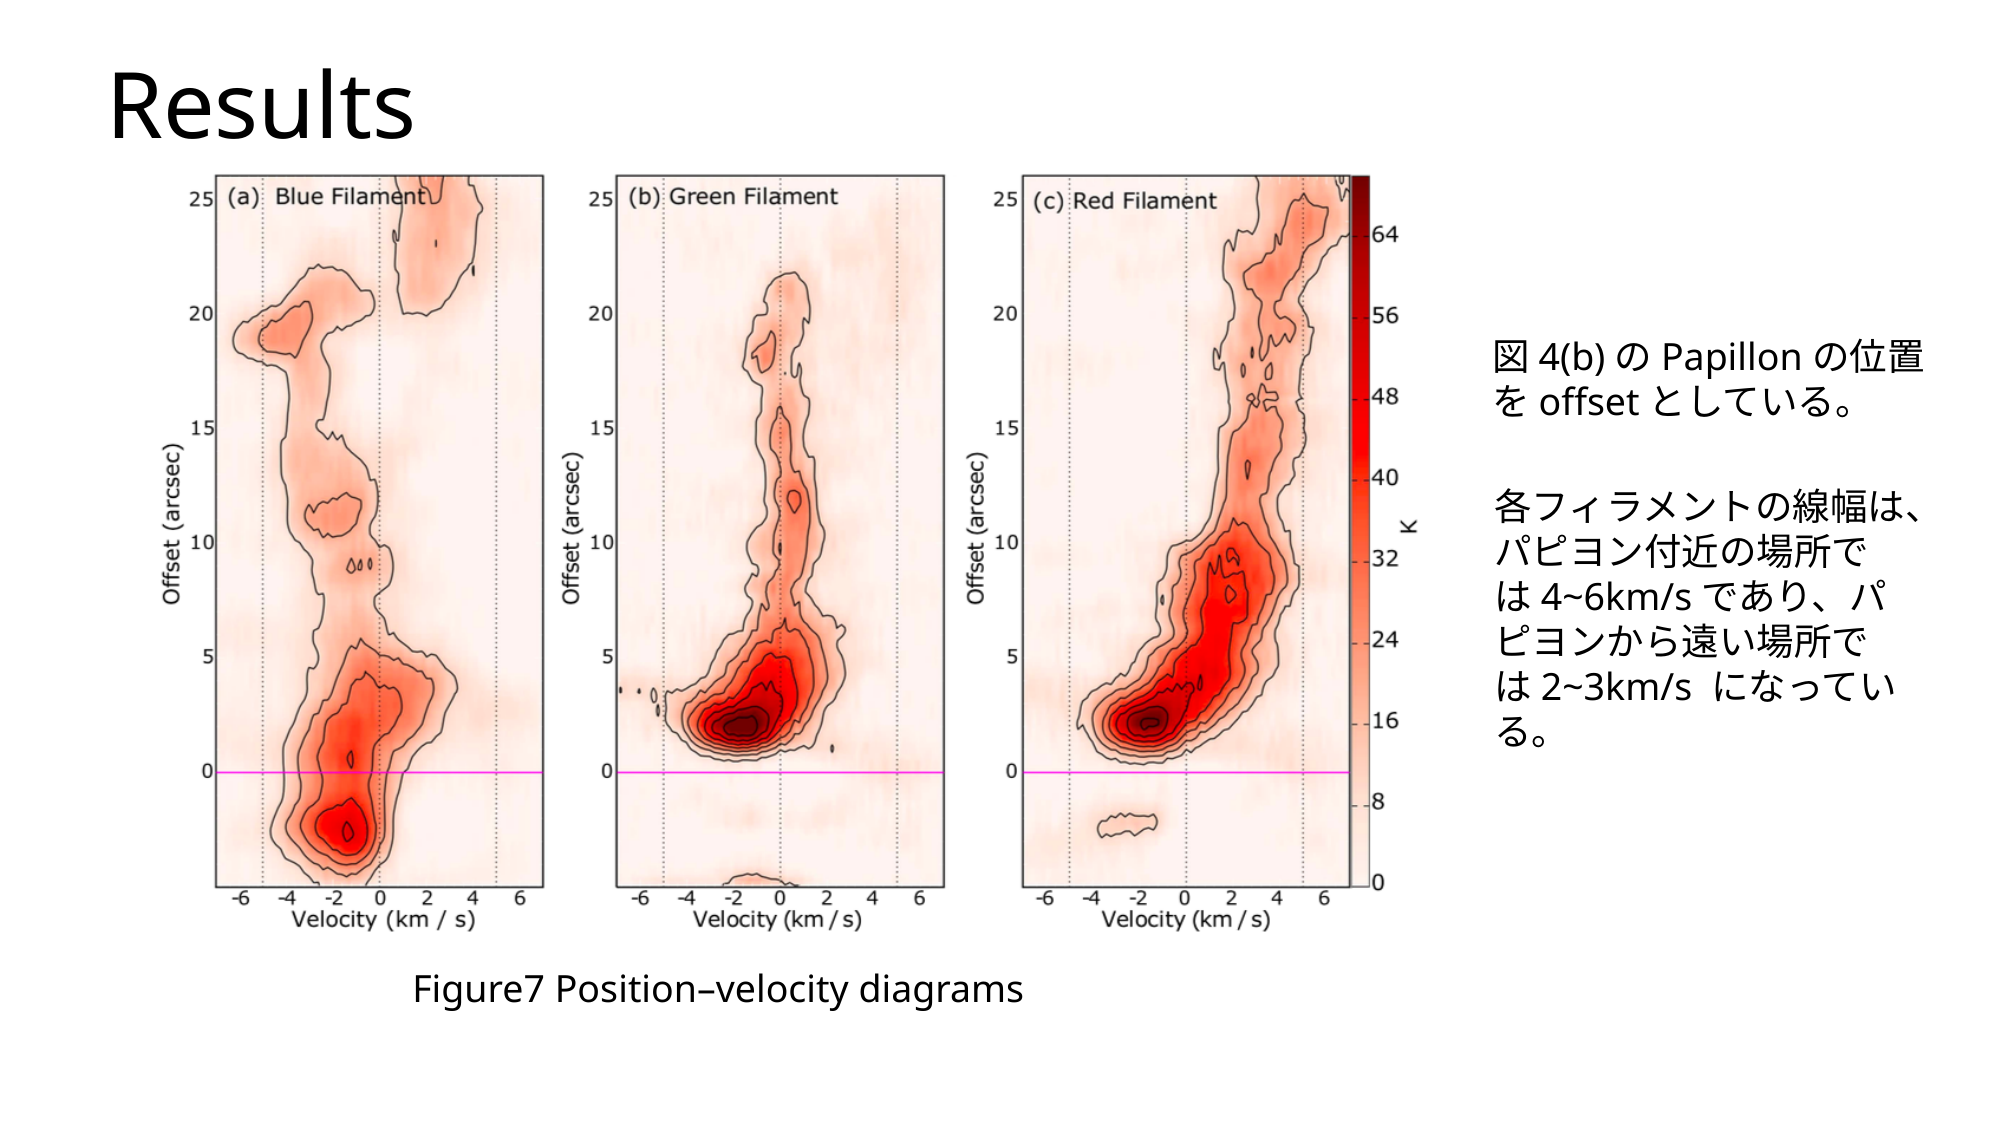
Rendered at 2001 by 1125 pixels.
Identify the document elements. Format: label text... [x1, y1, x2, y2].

text_box Figure7 Position–velocity diagrams [397, 957, 1040, 1018]
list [124, 164, 1447, 941]
text_box 図4(b)のPapillonの位置をoffsetとしている。 [1477, 325, 1943, 431]
text_box 各フィラメントの線幅は、パピヨン付近の場所では4~6km/sであり、パピヨンから遠い場所では2~3km/s になっている。 [1479, 475, 1921, 761]
title Results [91, 0, 1817, 218]
